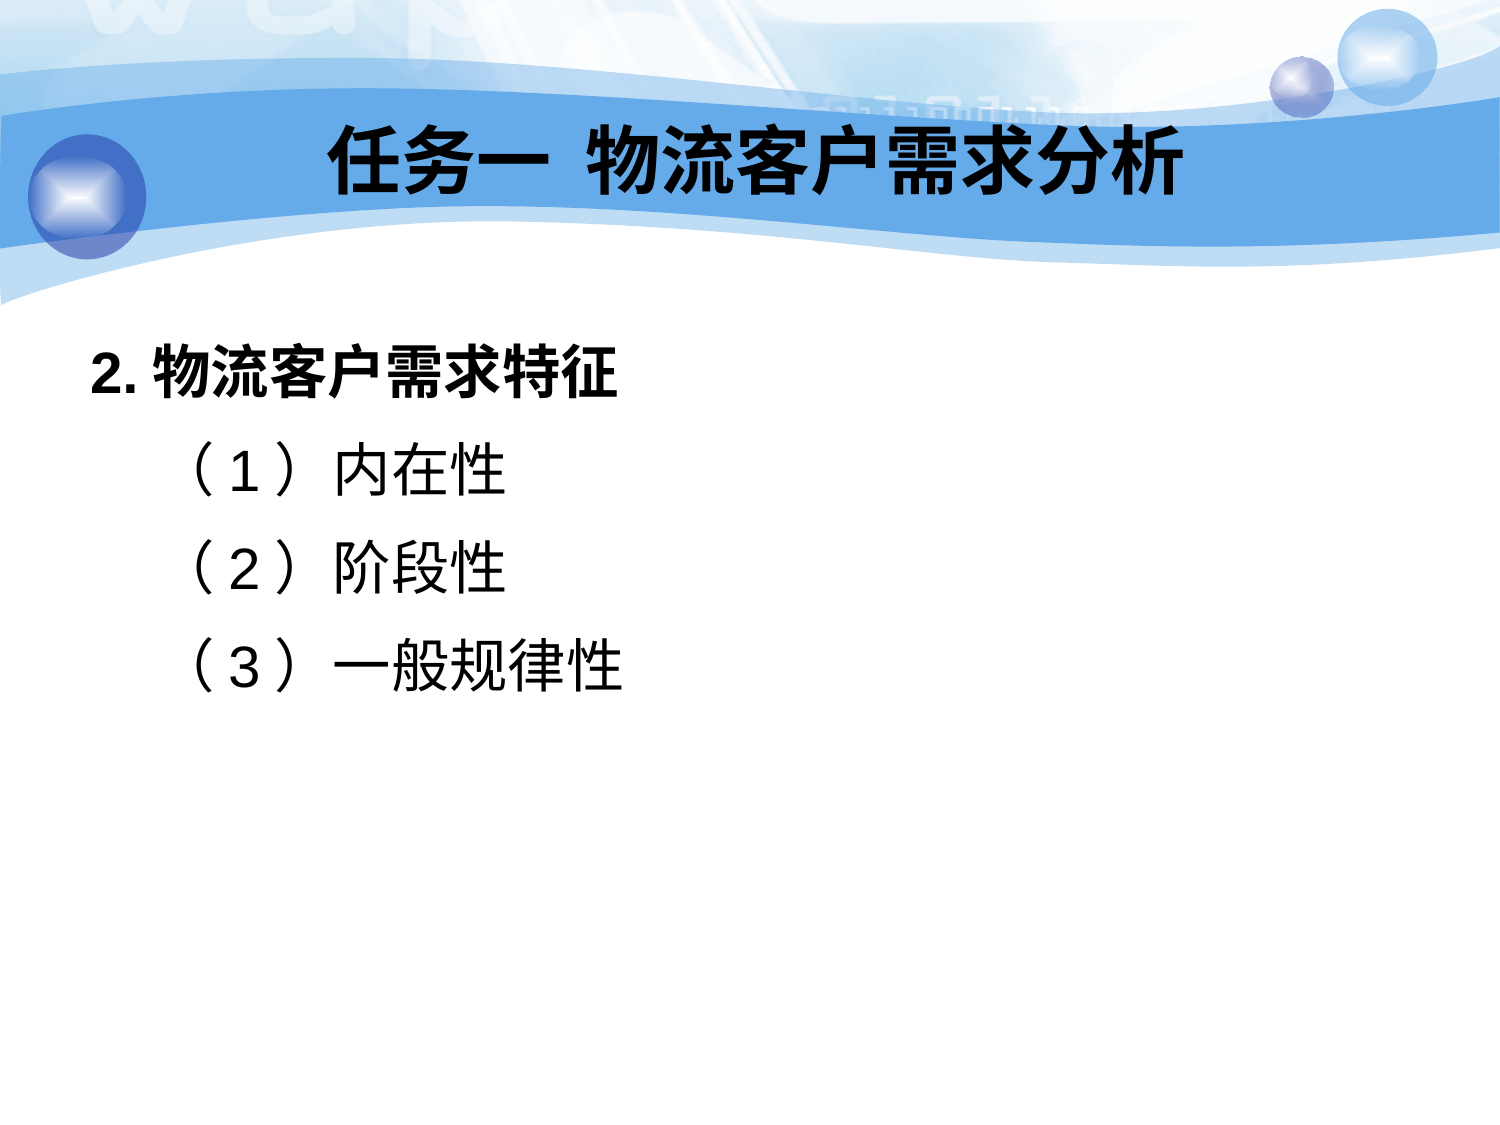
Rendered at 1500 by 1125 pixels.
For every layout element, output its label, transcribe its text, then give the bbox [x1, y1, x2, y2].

picture [0, 0, 1500, 112]
title 任务一 物流客户需求分析 [149, 112, 1363, 206]
list 2.物流客户需求特征 （1）内在性 （2）阶段性 （3）一般规律性 [74, 299, 1426, 1038]
